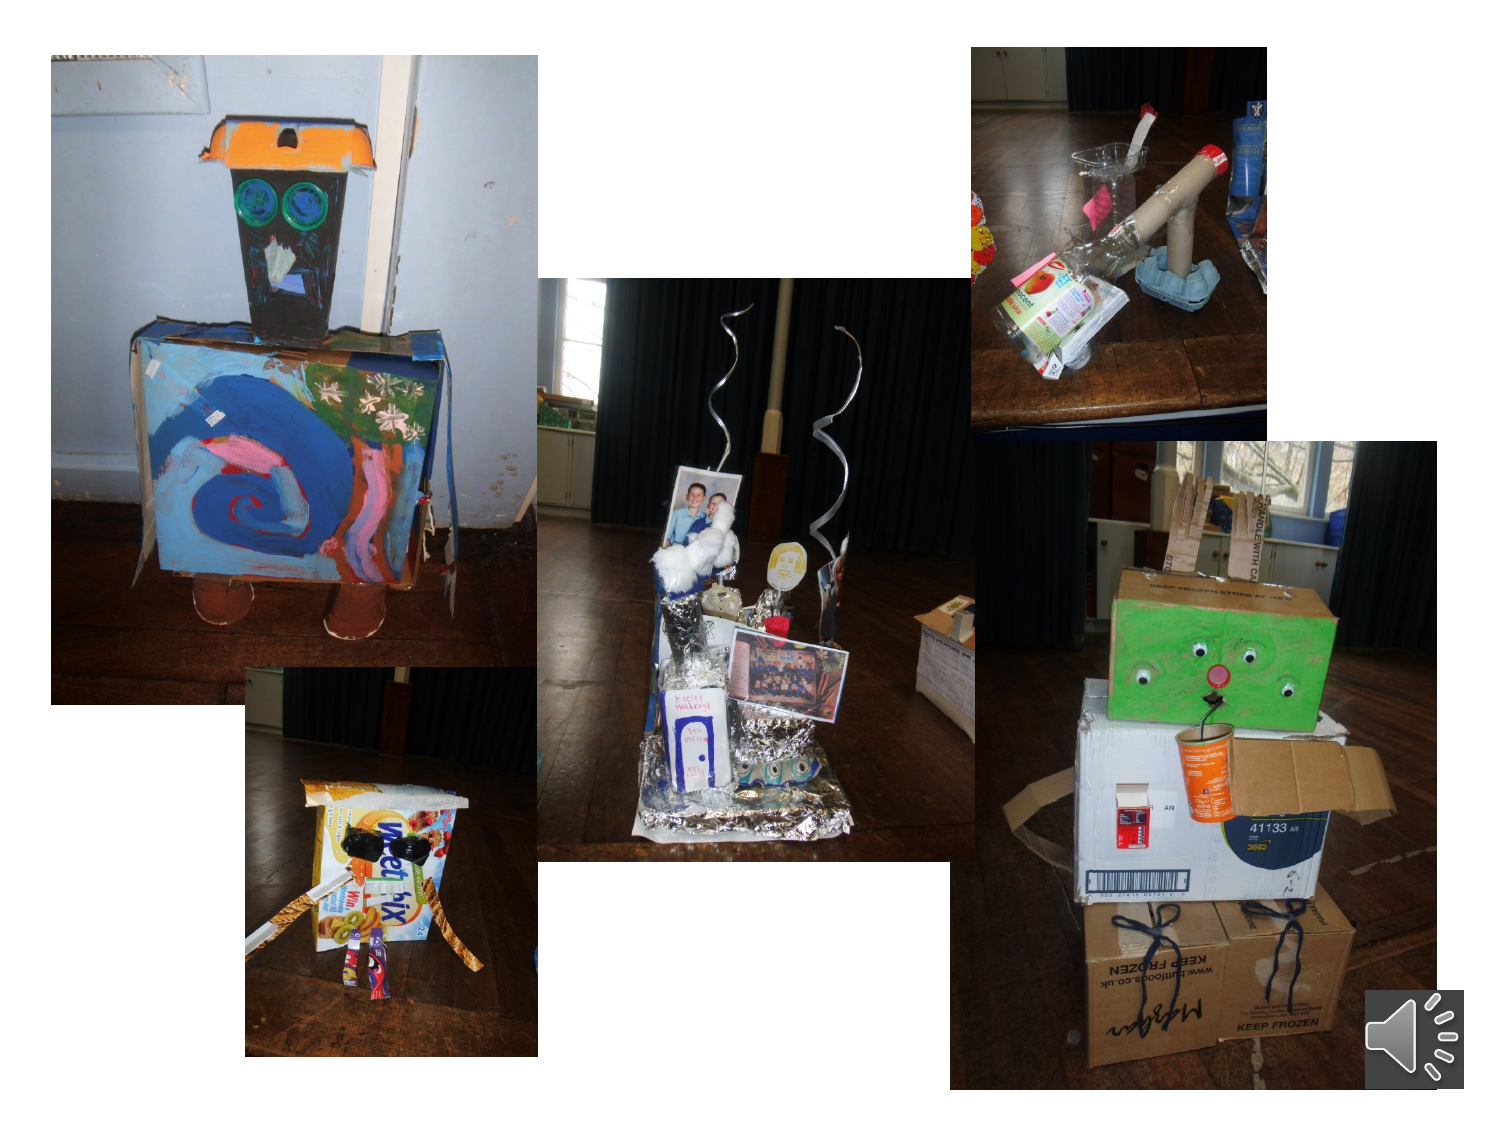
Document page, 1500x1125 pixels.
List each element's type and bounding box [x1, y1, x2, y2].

list [50, 55, 538, 705]
list [950, 441, 1438, 1090]
picture [1364, 989, 1465, 1090]
picture [245, 47, 1267, 1057]
